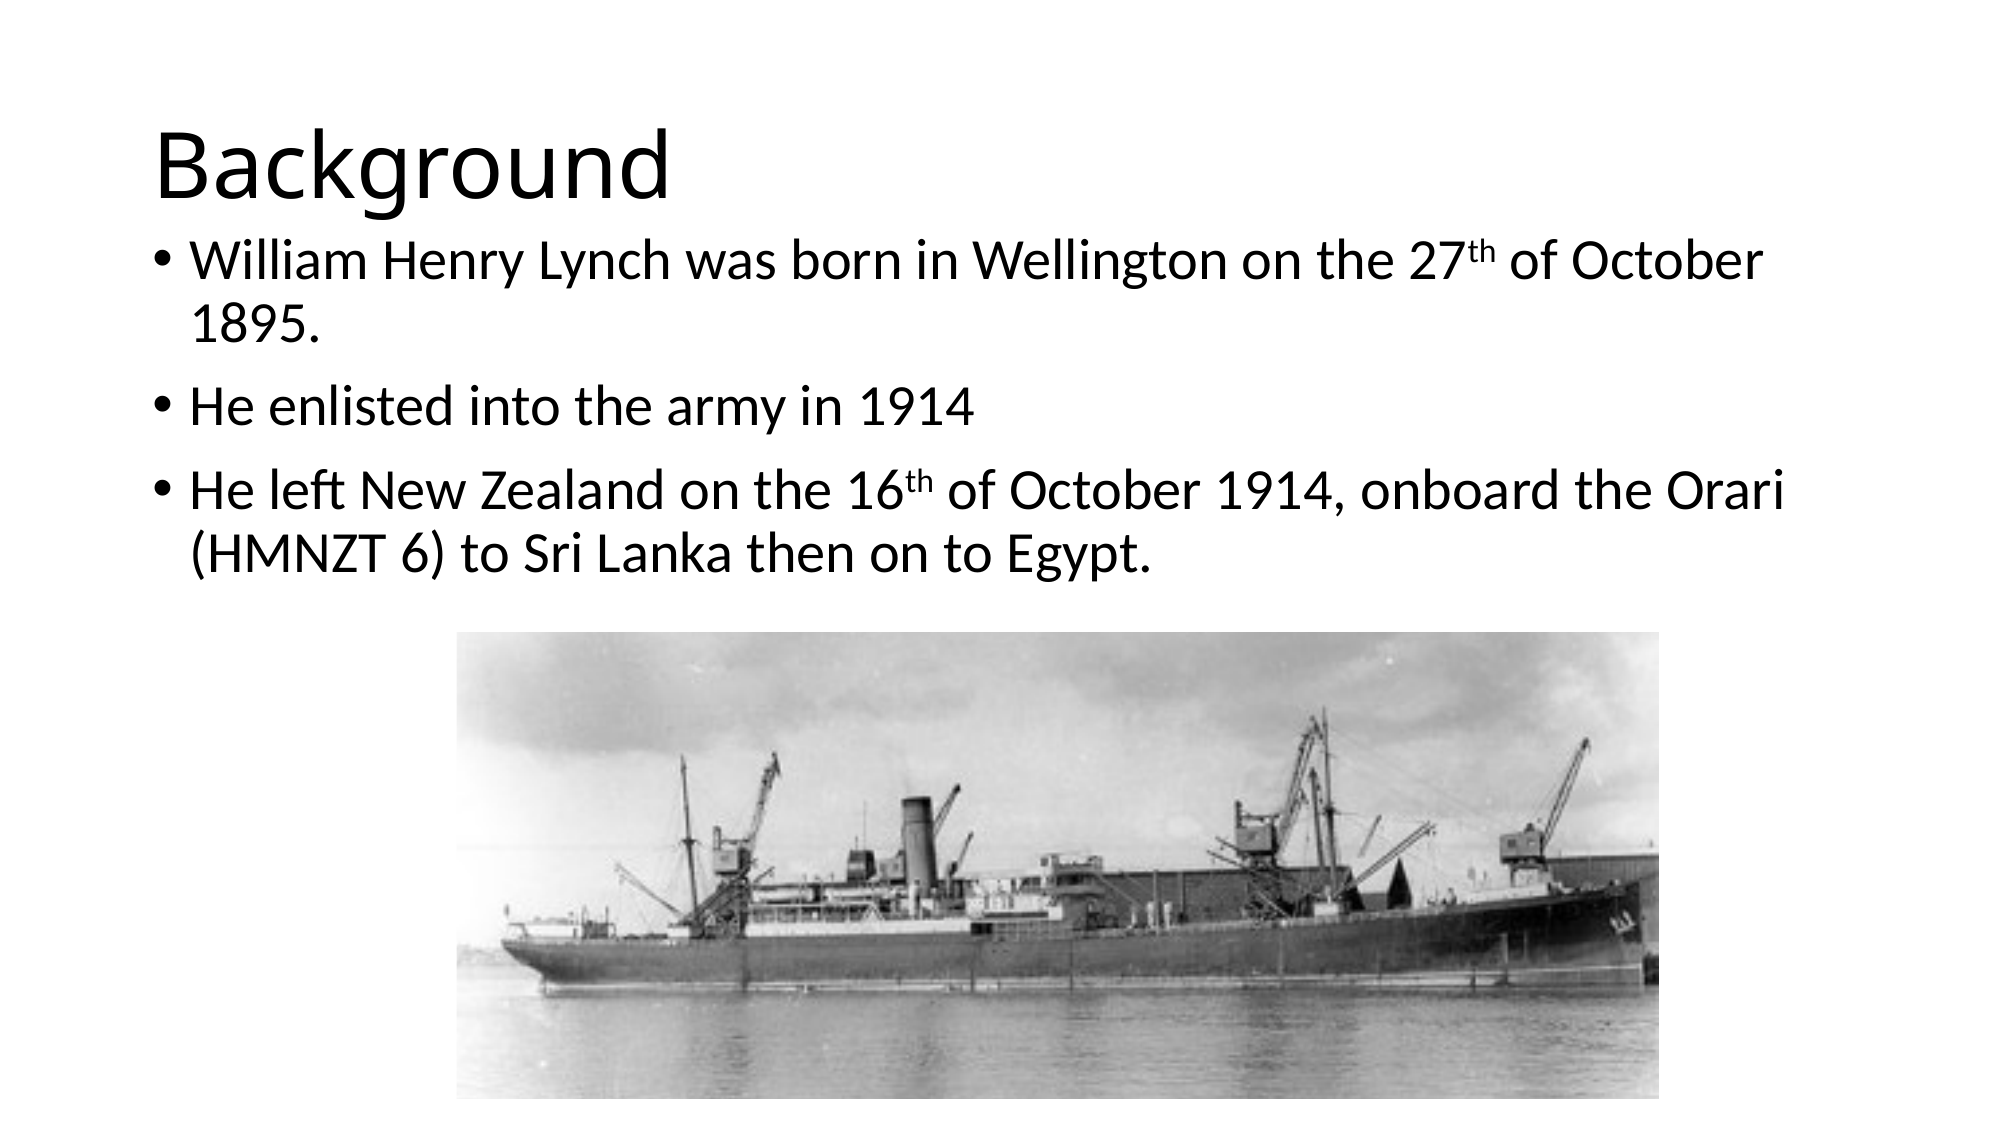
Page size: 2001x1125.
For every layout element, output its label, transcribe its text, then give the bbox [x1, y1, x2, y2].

list William Henry Lynch was born in Wellington on the 27th of October 1895. He enlisted into the army in 1914 He left New Zealand on the 16th of October 1914, onboard the Orari (HMNZT 6) to Sri Lanka then on to Egypt. [137, 221, 1863, 1014]
title Background [137, 59, 1863, 221]
picture [456, 632, 1659, 1099]
